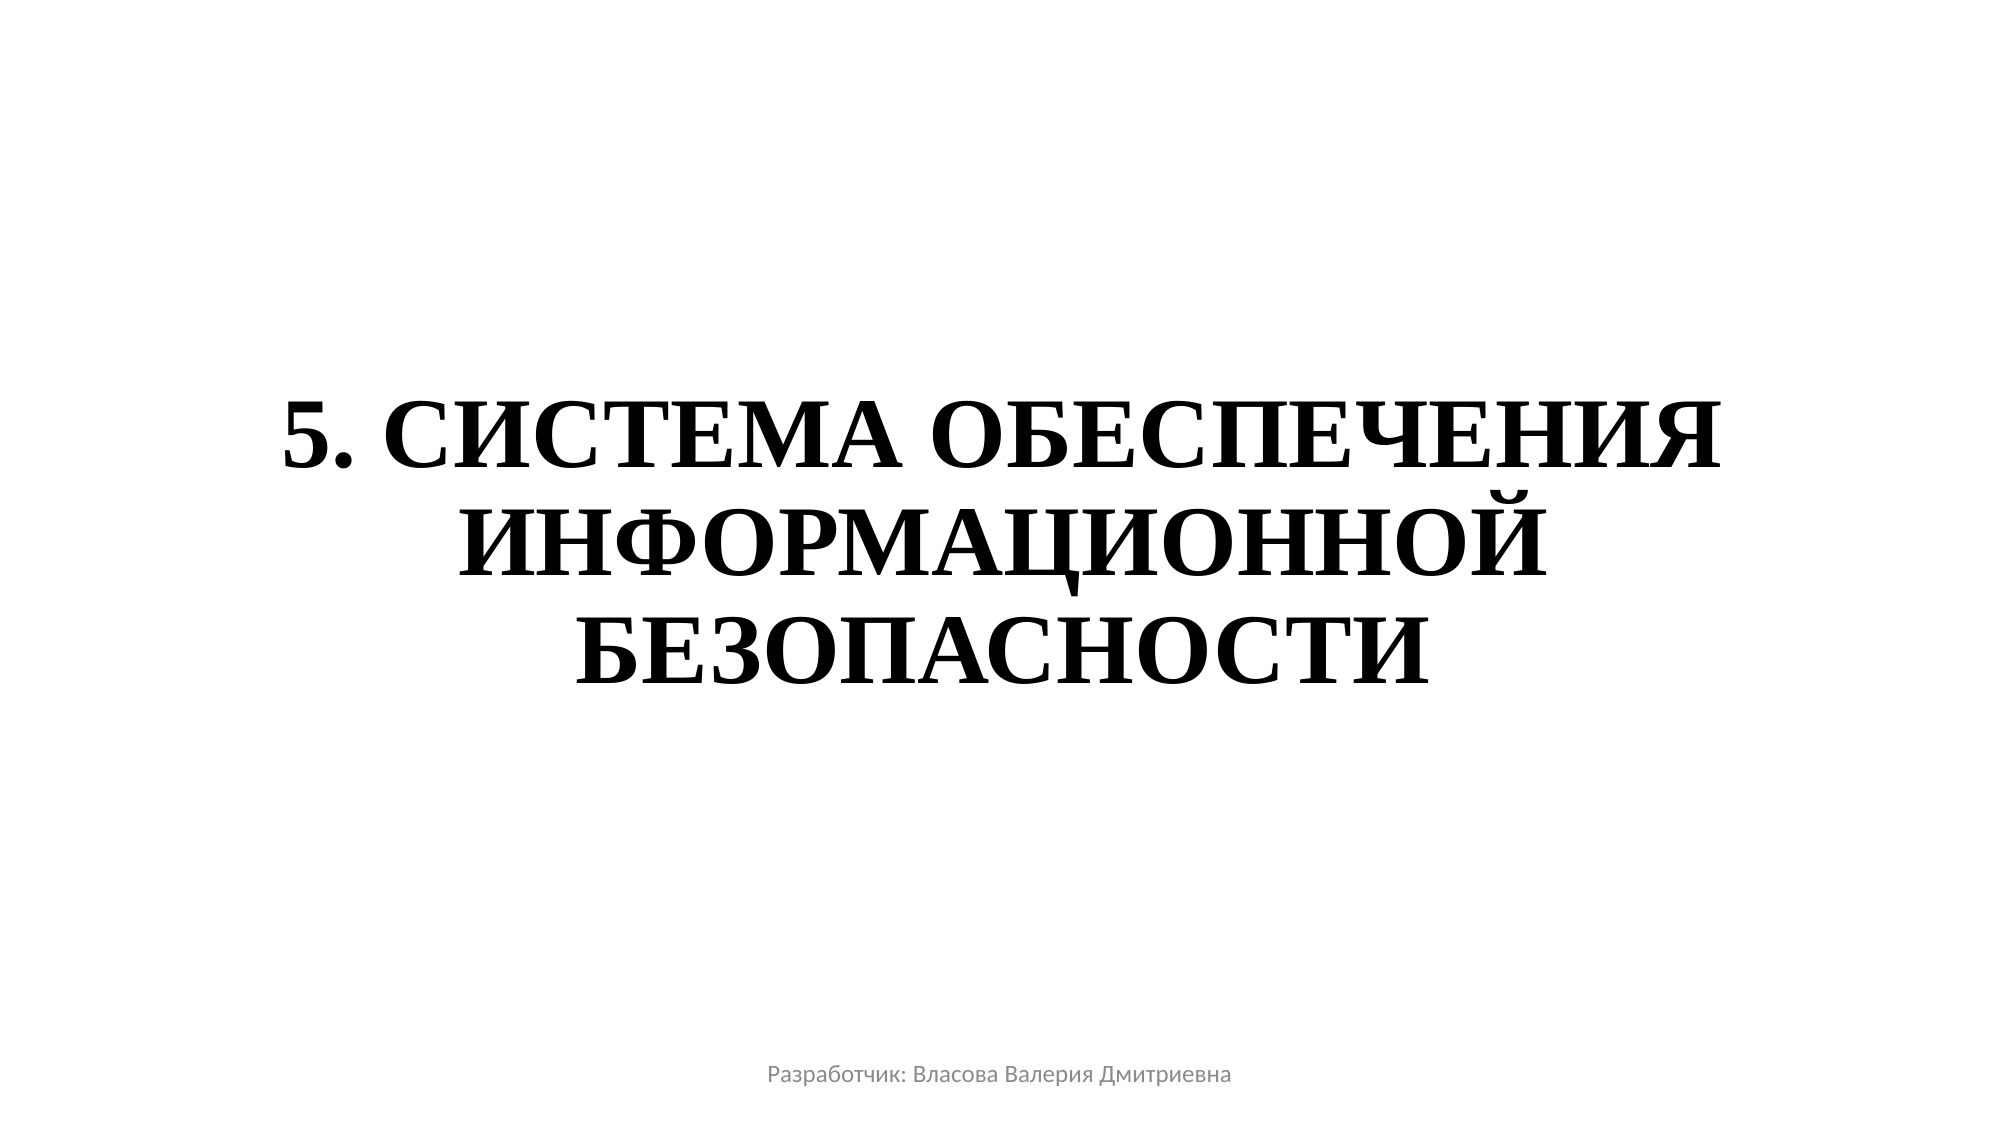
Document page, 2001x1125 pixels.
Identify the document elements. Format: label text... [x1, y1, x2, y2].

footer Разработчик: Власова Валерия Дмитриевна [662, 1042, 1338, 1103]
title 5. СИСТЕМА ОБЕСПЕЧЕНИЯ ИНФОРМАЦИОННОЙ БЕЗОПАСНОСТИ [43, 59, 1964, 1027]
